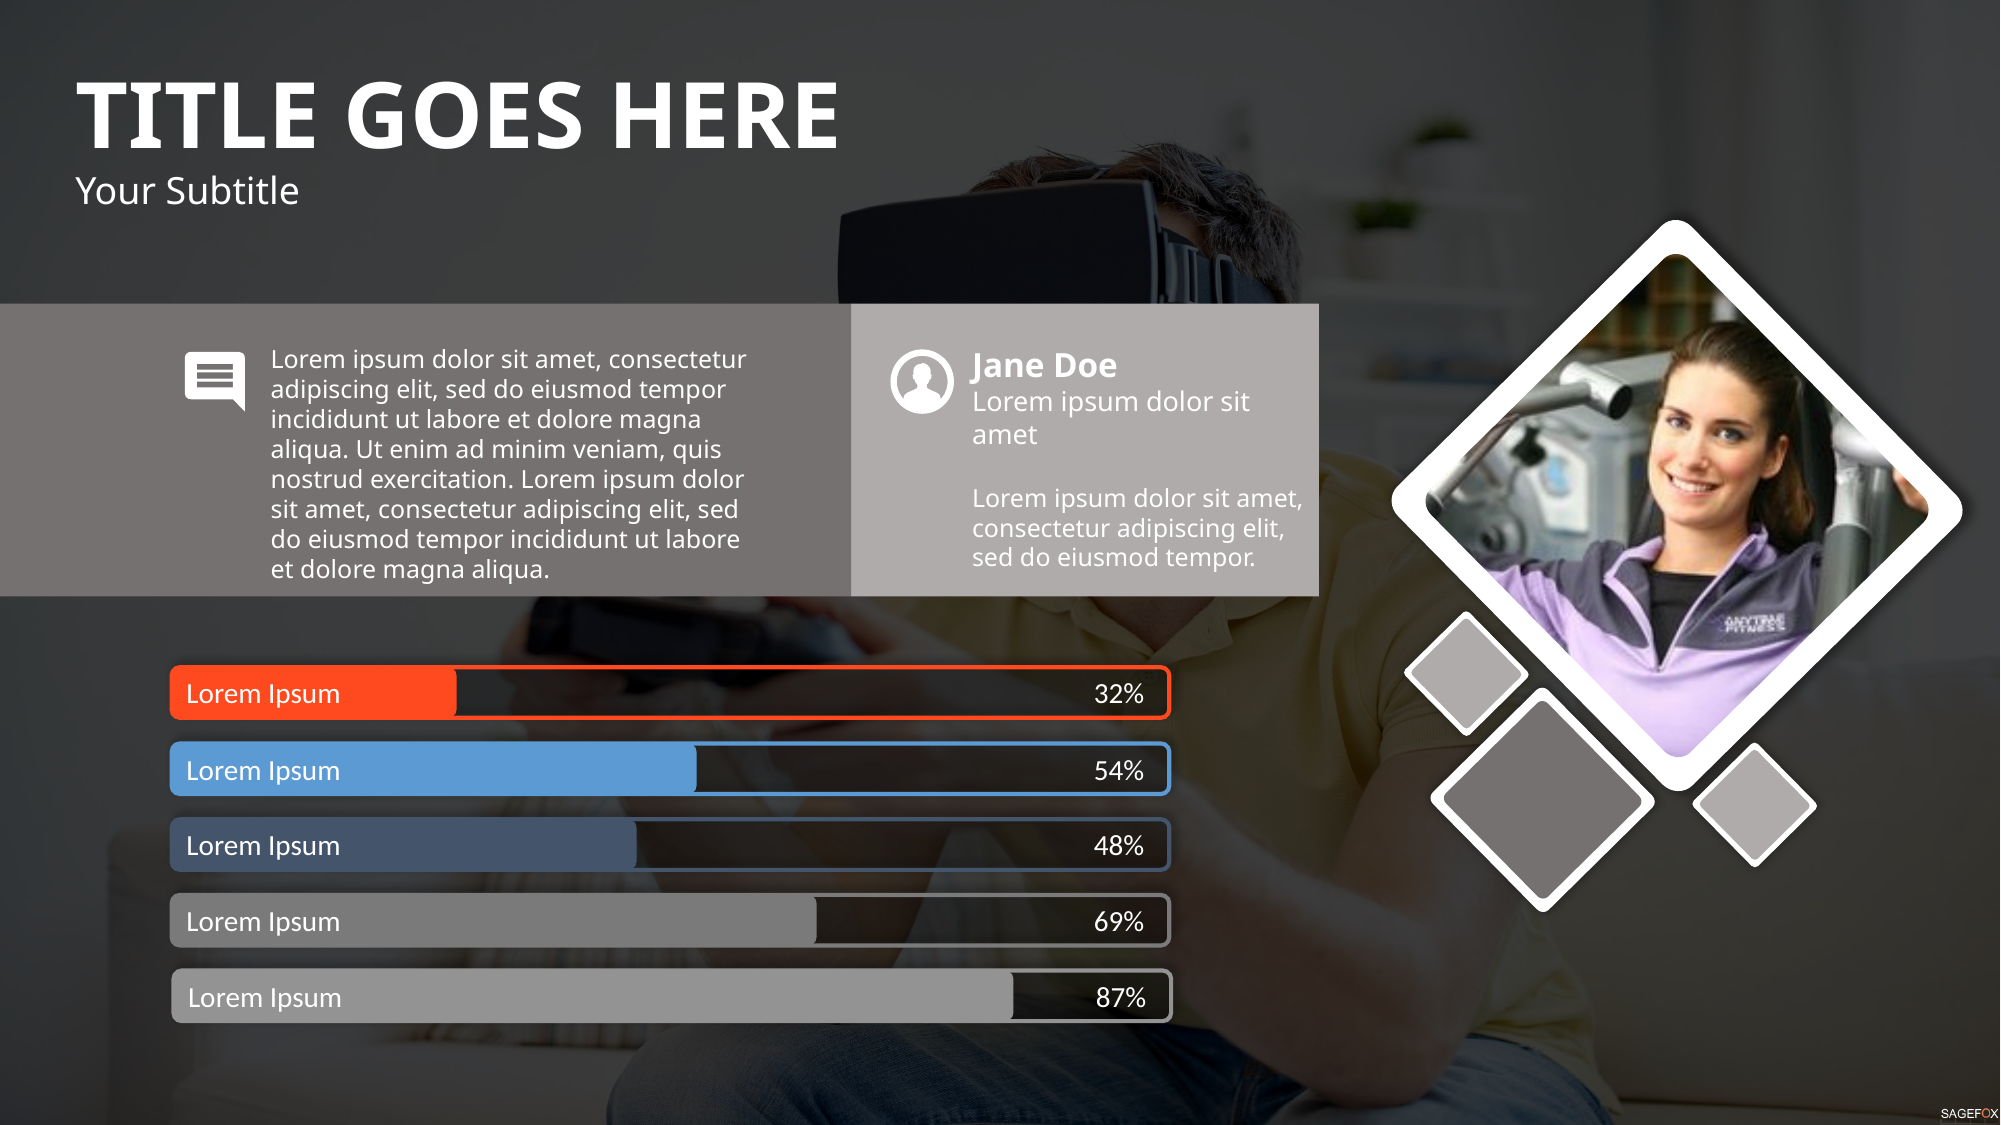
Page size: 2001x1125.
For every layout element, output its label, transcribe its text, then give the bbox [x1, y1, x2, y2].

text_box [171, 819, 637, 870]
text_box 69% [1079, 894, 1165, 945]
text_box [184, 351, 245, 412]
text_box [173, 970, 1014, 1022]
picture [0, 0, 2001, 1125]
text_box [852, 303, 1320, 597]
text_box [0, 303, 852, 597]
text_box [176, 666, 1171, 719]
text_box [890, 349, 954, 414]
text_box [1470, 295, 1884, 716]
text_box 48% [1079, 819, 1165, 869]
text_box [176, 818, 1171, 871]
text_box Jane Doe Lorem ipsum dolor sit amet Lorem ipsum dolor sit amet, consectetur adipiscing elit, sed do eiusmod tempor. [962, 339, 1323, 577]
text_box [171, 894, 817, 946]
text_box [179, 969, 1173, 1023]
text_box 87% [1081, 970, 1166, 1021]
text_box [171, 667, 457, 718]
text_box Lorem ipsum dolor sit amet, consectetur adipiscing elit, sed do eiusmod tempor incididunt ut labore et dolore magna aliqua. Ut enim ad minim veniam, quis nostrud exercitation. Lorem ipsum dolor sit amet, consectetur adipiscing elit, sed do eiusmod tempor incididunt ut labore et dolore magna aliqua. [260, 338, 771, 589]
text_box [177, 893, 1171, 947]
text_box 32% [1079, 667, 1165, 717]
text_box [171, 743, 697, 795]
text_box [1461, 717, 1624, 883]
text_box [1709, 759, 1800, 851]
text_box TITLE GOES HERE Your Subtitle [60, 49, 1036, 220]
text_box [177, 742, 1171, 796]
text_box 54% [1079, 743, 1165, 794]
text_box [1421, 627, 1512, 720]
